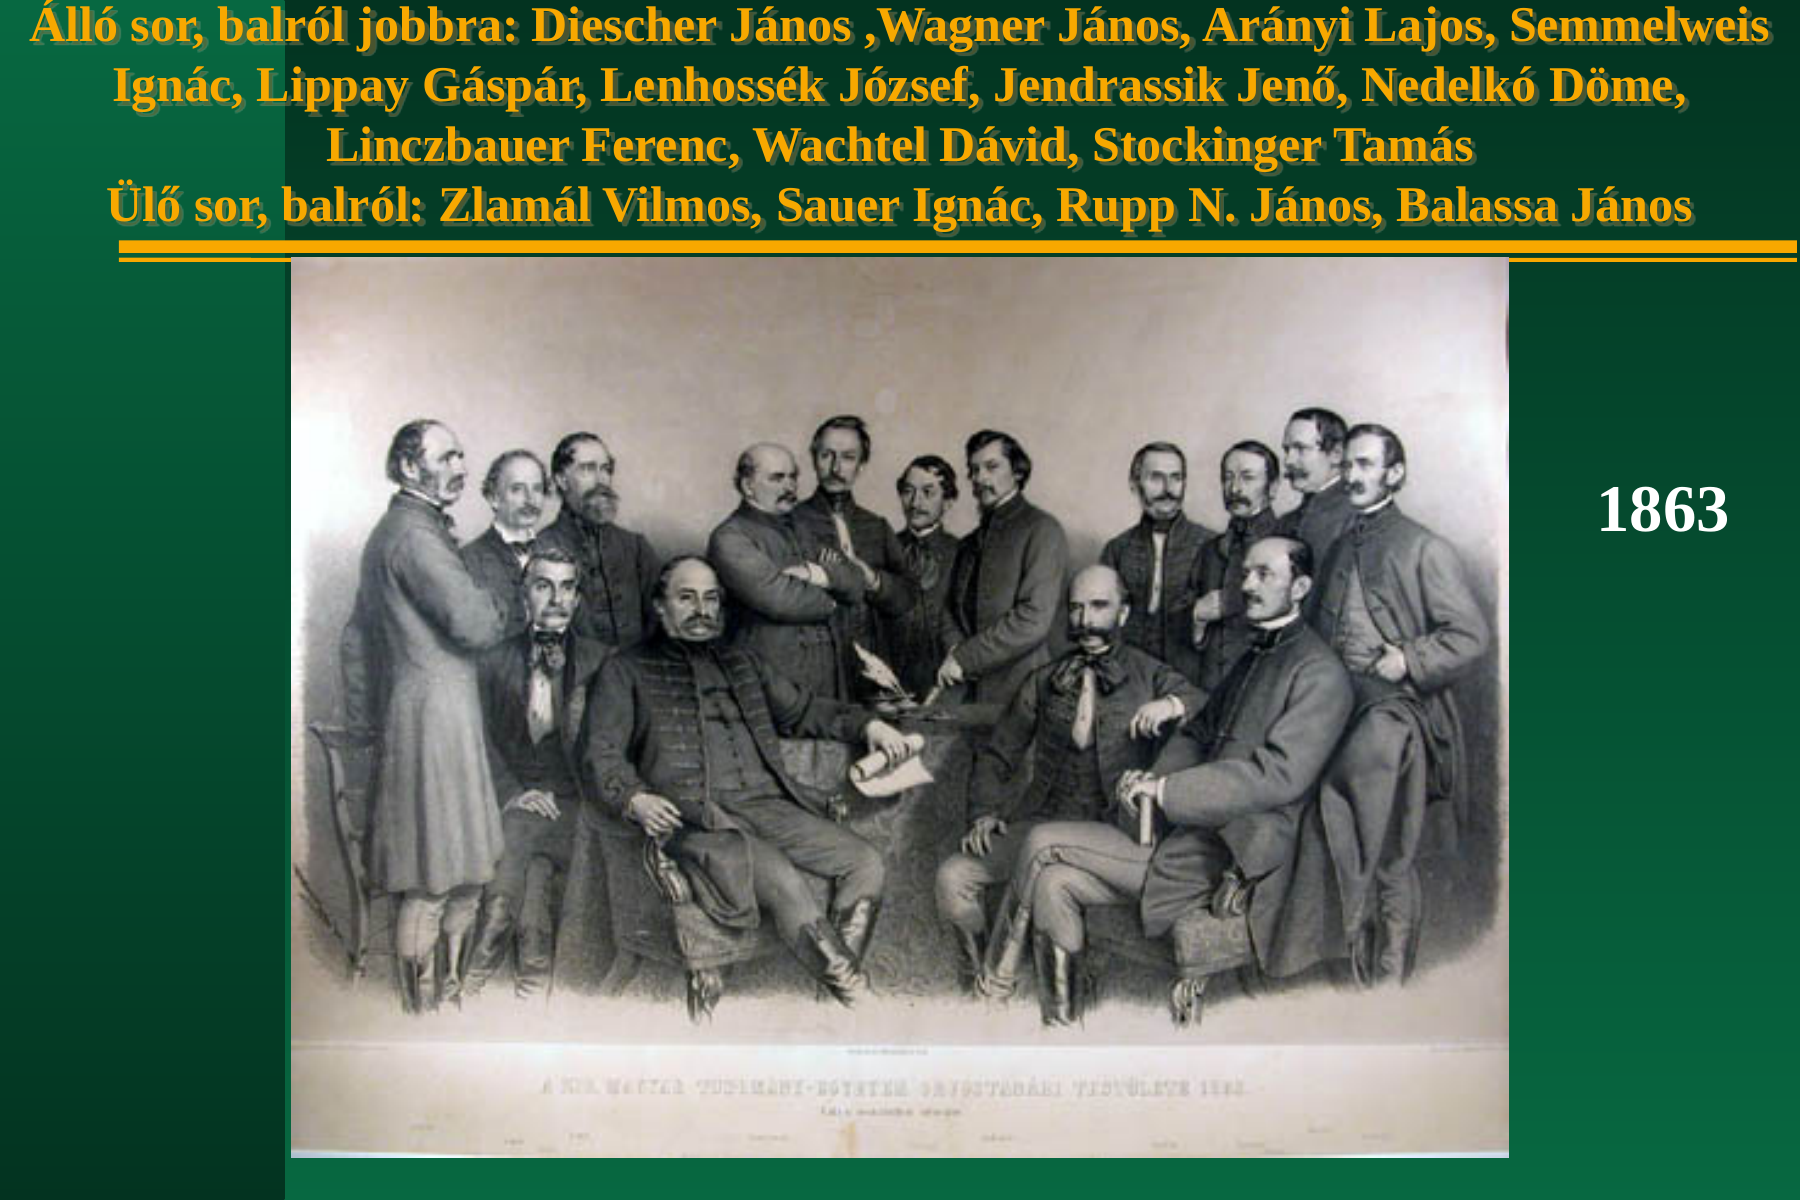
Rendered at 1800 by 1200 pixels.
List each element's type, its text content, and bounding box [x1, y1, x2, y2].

picture [291, 257, 1509, 1158]
text_box 1863 [1581, 457, 1746, 552]
title Álló sor, balról jobbra: Diescher János ,Wagner János, Arányi Lajos, Semmelweis Ignác, Lippay Gáspár, Lenhossék József, Jendrassik Jenő, Nedelkó Döme, Linczbauer Ferenc, Wachtel Dávid, Stockinger Tamás Ülő sor, balról: Zlamál Vilmos, Sauer Ignác, Rupp N. János, Balassa János [0, 46, 1800, 240]
